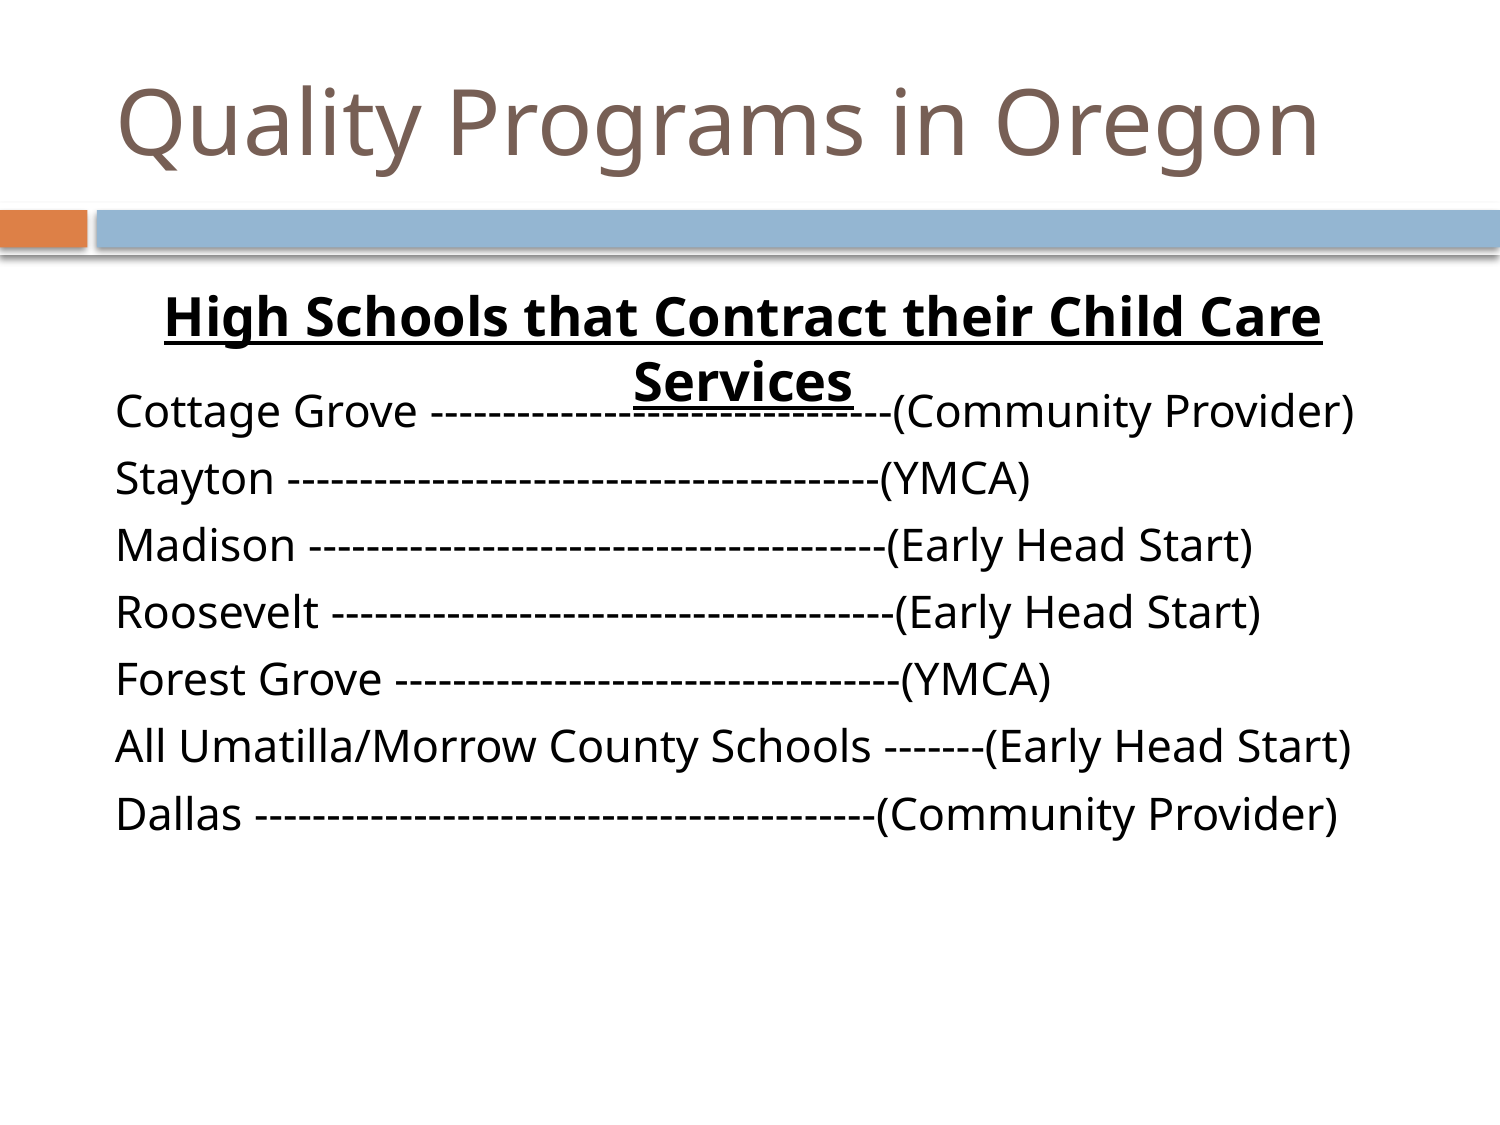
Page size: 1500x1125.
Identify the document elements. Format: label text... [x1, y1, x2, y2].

list Cottage Grove --------------------------------(Community Provider) Stayton -----------------------------------------(YMCA) Madison ----------------------------------------(Early Head Start) Roosevelt ---------------------------------------(Early Head Start) Forest Grove -----------------------------------(YMCA) All Umatilla/Morrow County Schools -------(Early Head Start) Dallas -------------------------------------------(Community Provider) [99, 420, 1425, 925]
text_box High Schools that Contract their Child Care Services [50, 274, 1438, 420]
title Quality Programs in Oregon [100, 37, 1438, 200]
